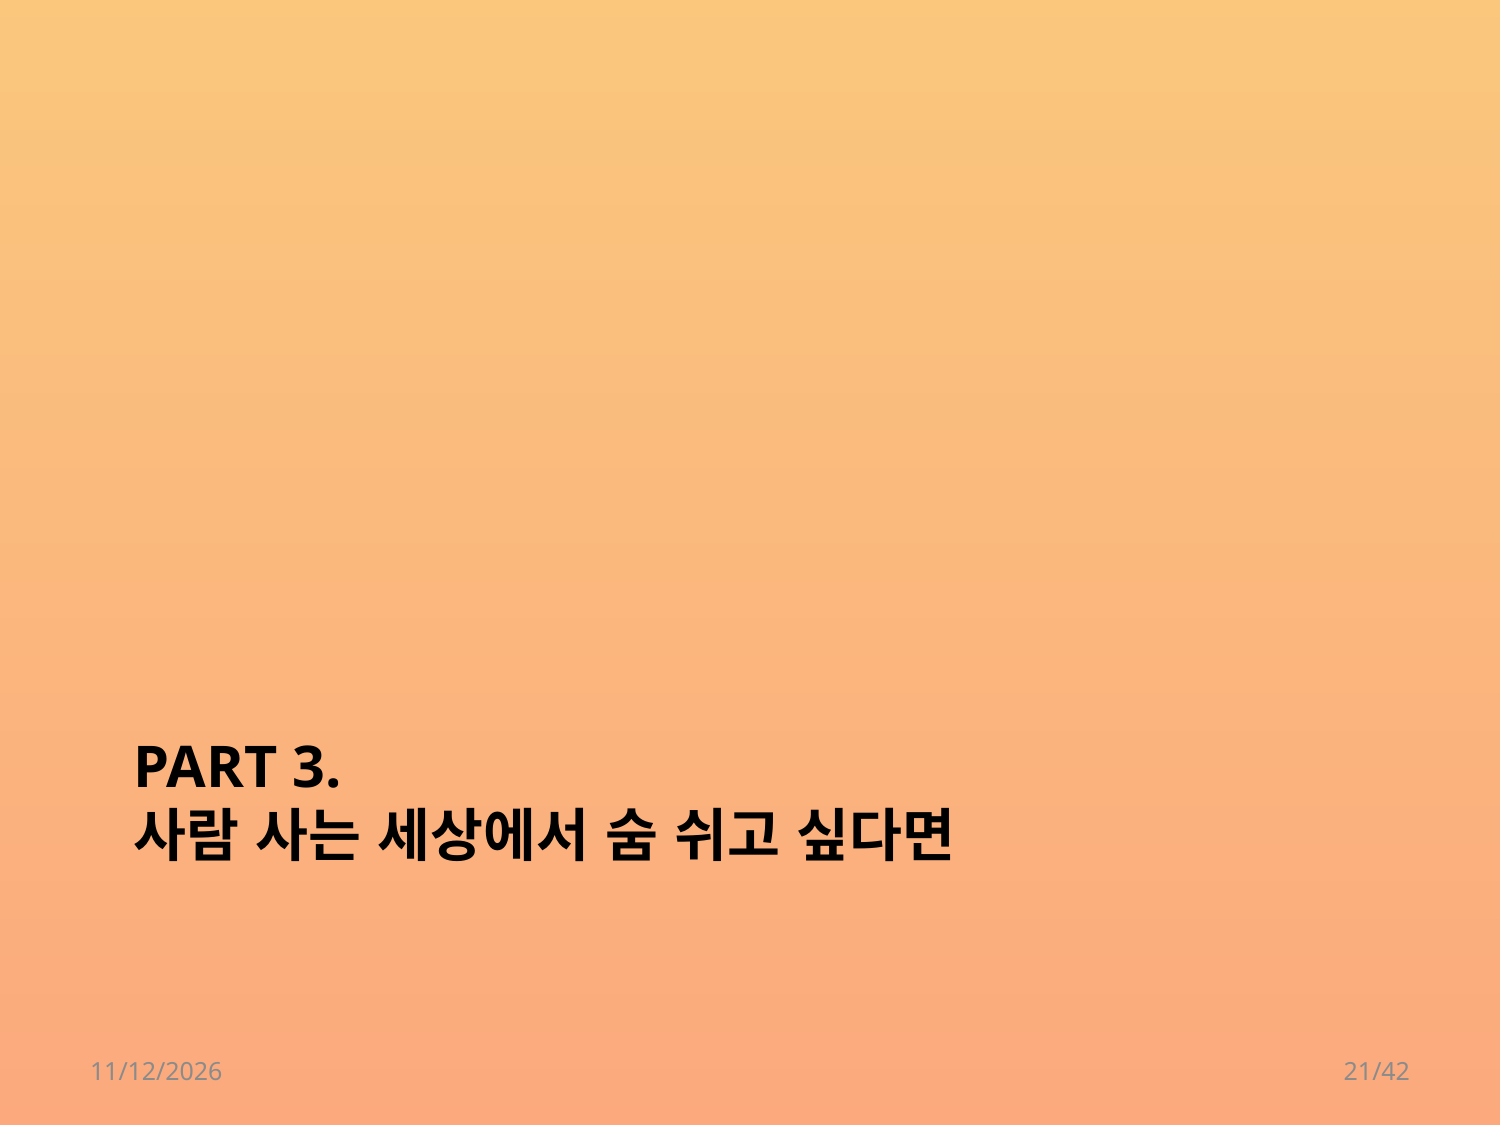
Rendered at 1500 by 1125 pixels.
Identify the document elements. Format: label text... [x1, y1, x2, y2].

slide_number 21/42 [1074, 1042, 1425, 1103]
title PART 3. 사람 사는 세상에서 숨 쉬고 싶다면 [118, 722, 1394, 947]
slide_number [75, 1042, 425, 1103]
